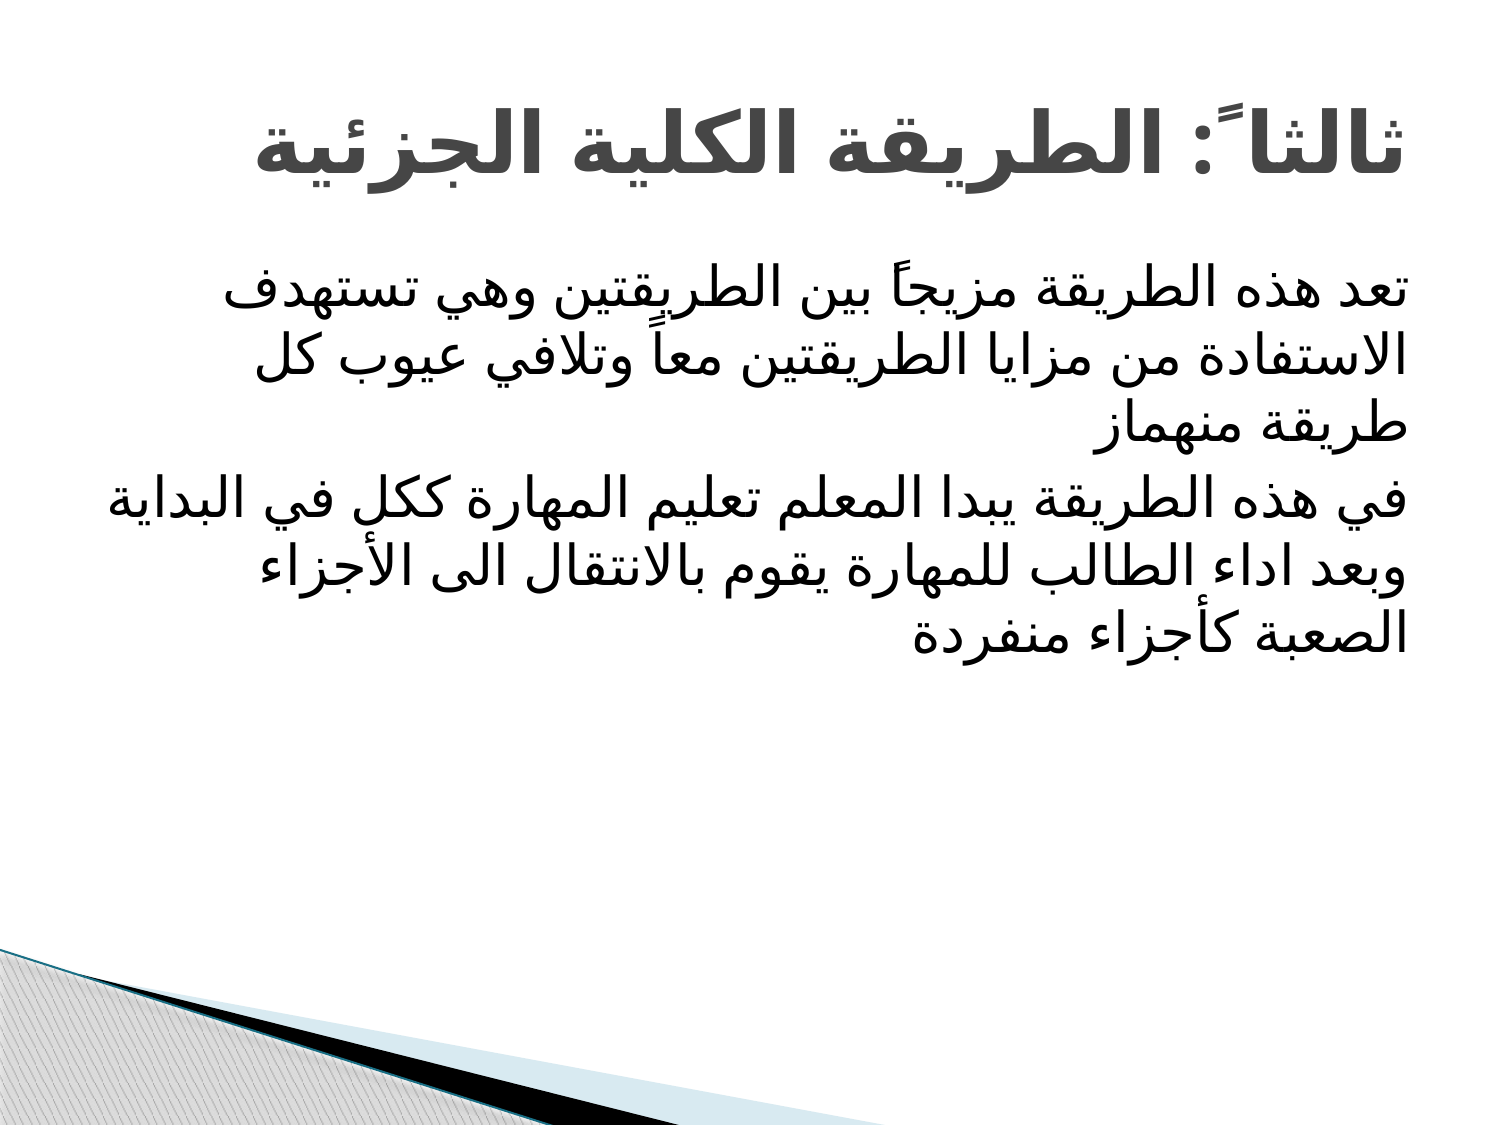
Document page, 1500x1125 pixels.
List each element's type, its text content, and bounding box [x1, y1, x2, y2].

title ثالثا ً: الطريقة الكلية الجزئية [75, 45, 1425, 233]
list تعد هذه الطريقة مزيجاً بين الطريقتين وهي تستهدف الاستفادة من مزايا الطريقتين معاً وتلافي عيوب كل طريقة منهماز في هذه الطريقة يبدا المعلم تعليم المهارة ككل في البداية وبعد اداء الطالب للمهارة يقوم بالانتقال الى الأجزاء الصعبة كأجزاء منفردة [75, 243, 1425, 986]
